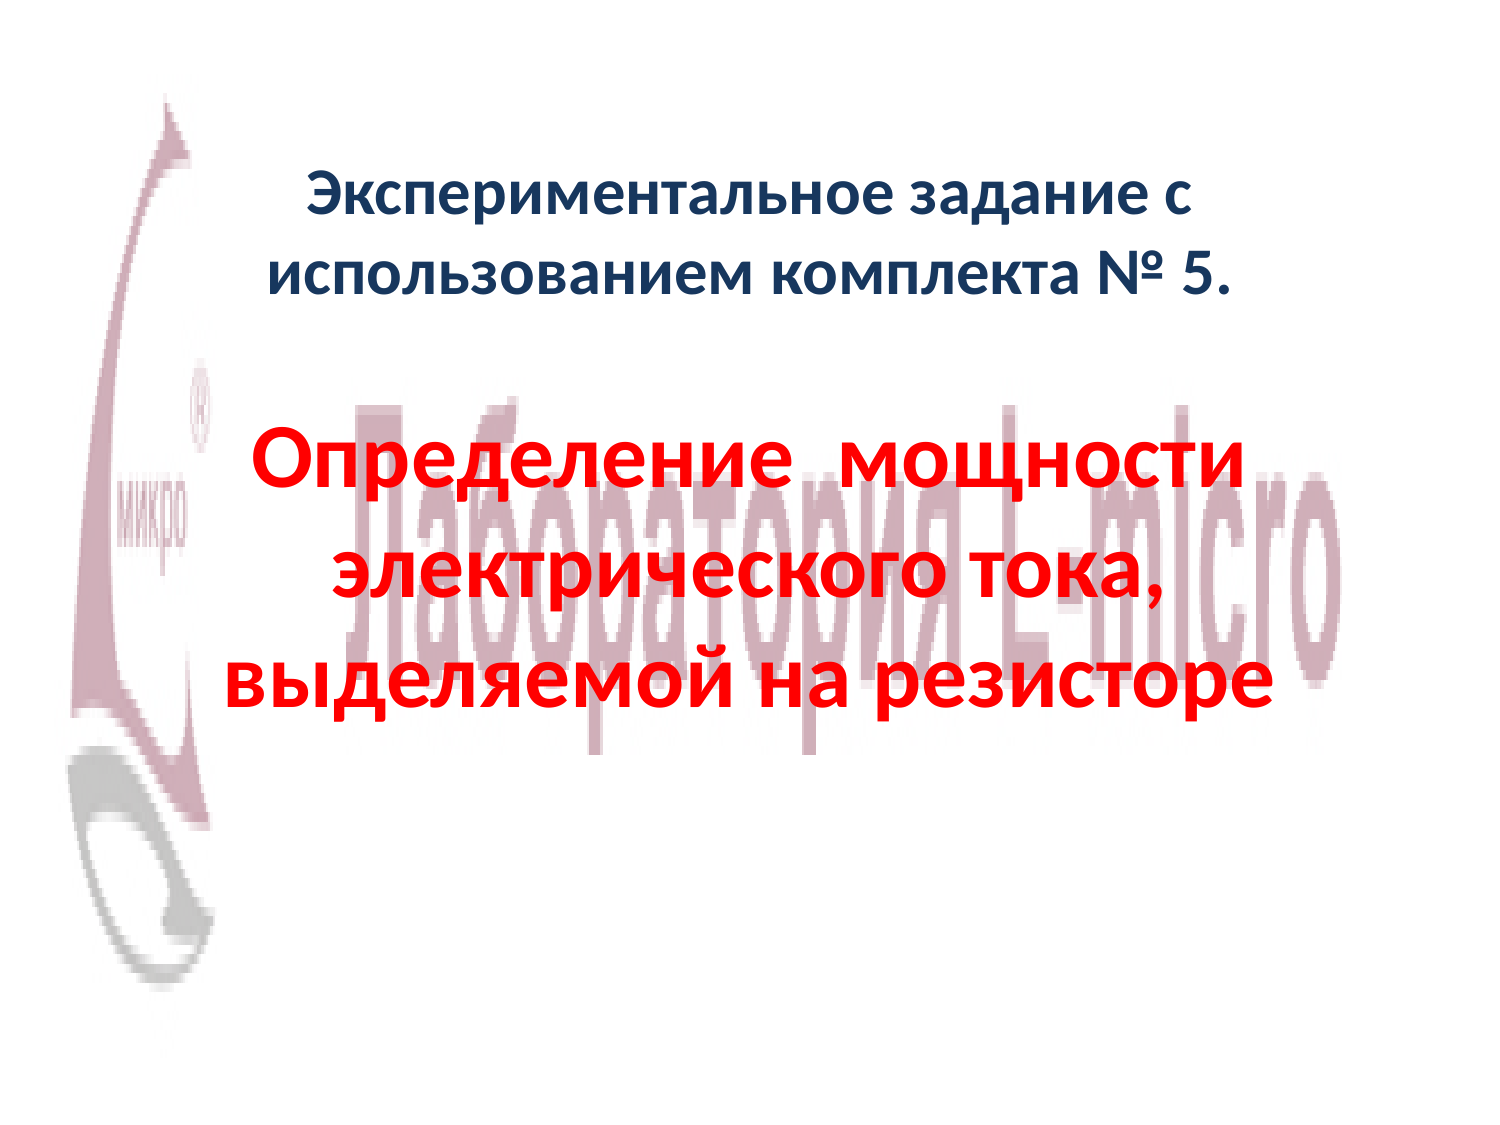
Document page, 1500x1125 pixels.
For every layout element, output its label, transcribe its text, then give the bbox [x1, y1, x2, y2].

subtitle Экспериментальное задание с использованием комплекта № 5. Определение мощности электрического тока, выделяемой на резисторе [105, 140, 1395, 774]
